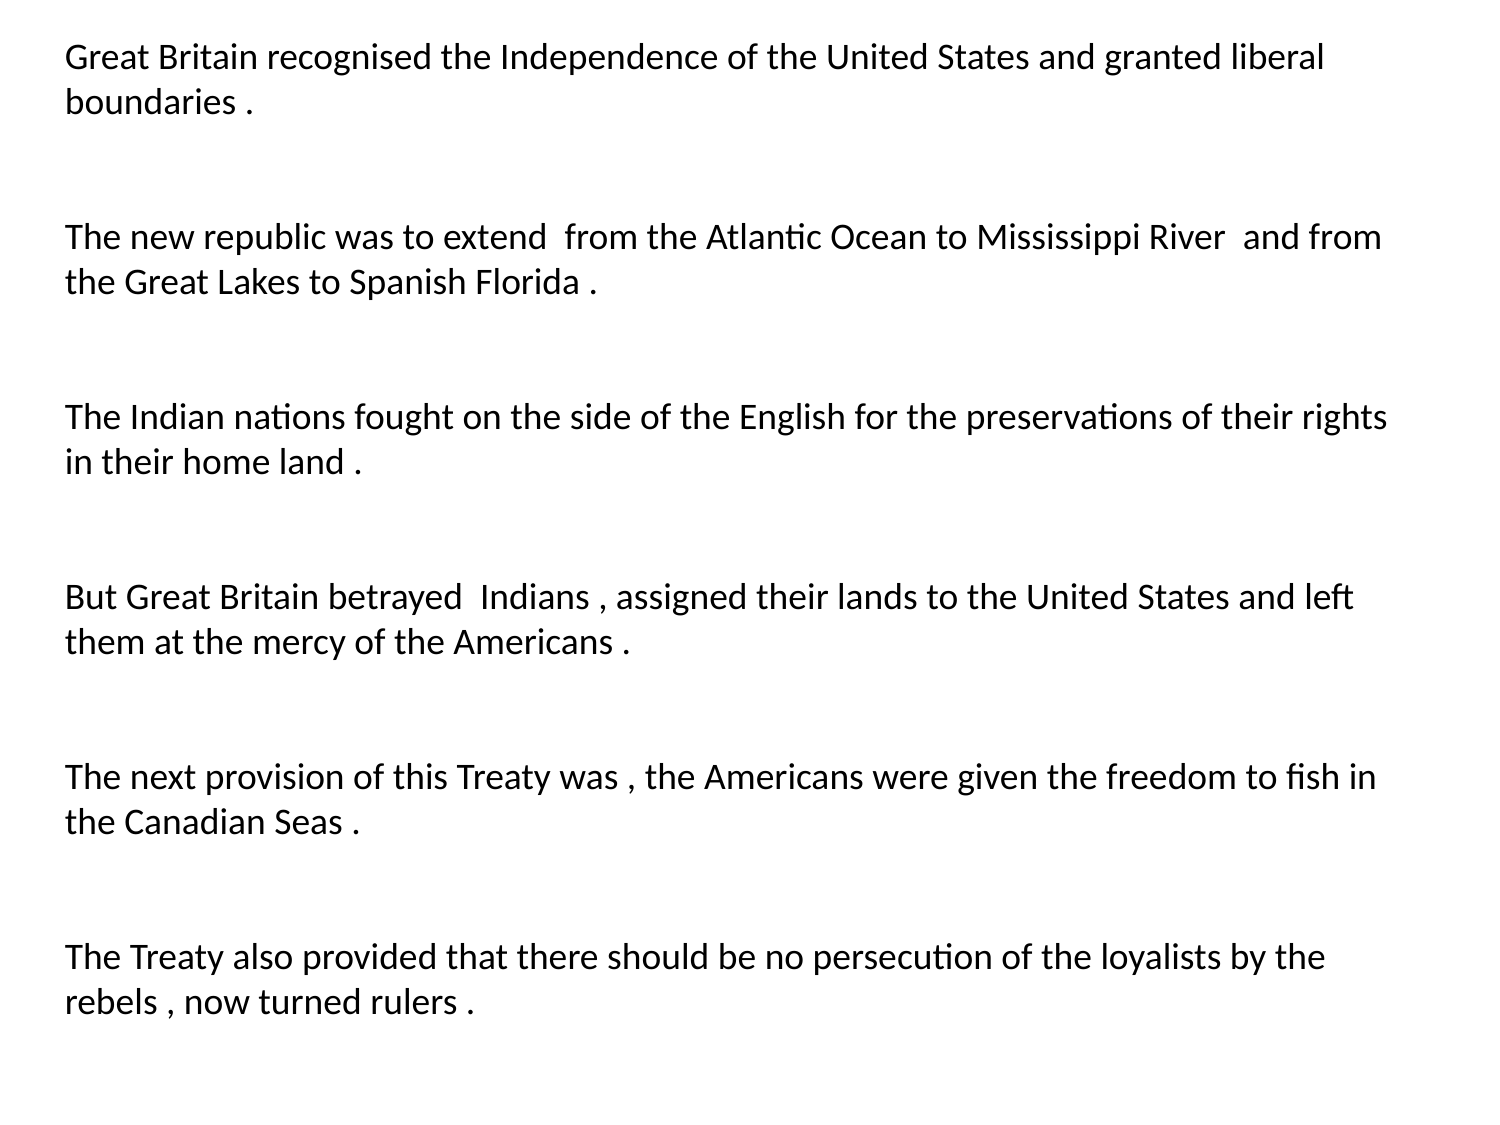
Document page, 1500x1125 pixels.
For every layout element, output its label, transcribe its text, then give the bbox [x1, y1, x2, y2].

text_box Great Britain recognised the Independence of the United States and granted liberal boundaries . The new republic was to extend from the Atlantic Ocean to Mississippi River and from the Great Lakes to Spanish Florida . The Indian nations fought on the side of the English for the preservations of their rights in their home land . But Great Britain betrayed Indians , assigned their lands to the United States and left them at the mercy of the Americans . The next provision of this Treaty was , the Americans were given the freedom to fish in the Canadian Seas . The Treaty also provided that there should be no persecution of the loyalists by the rebels , now turned rulers . [49, 24, 1413, 1030]
